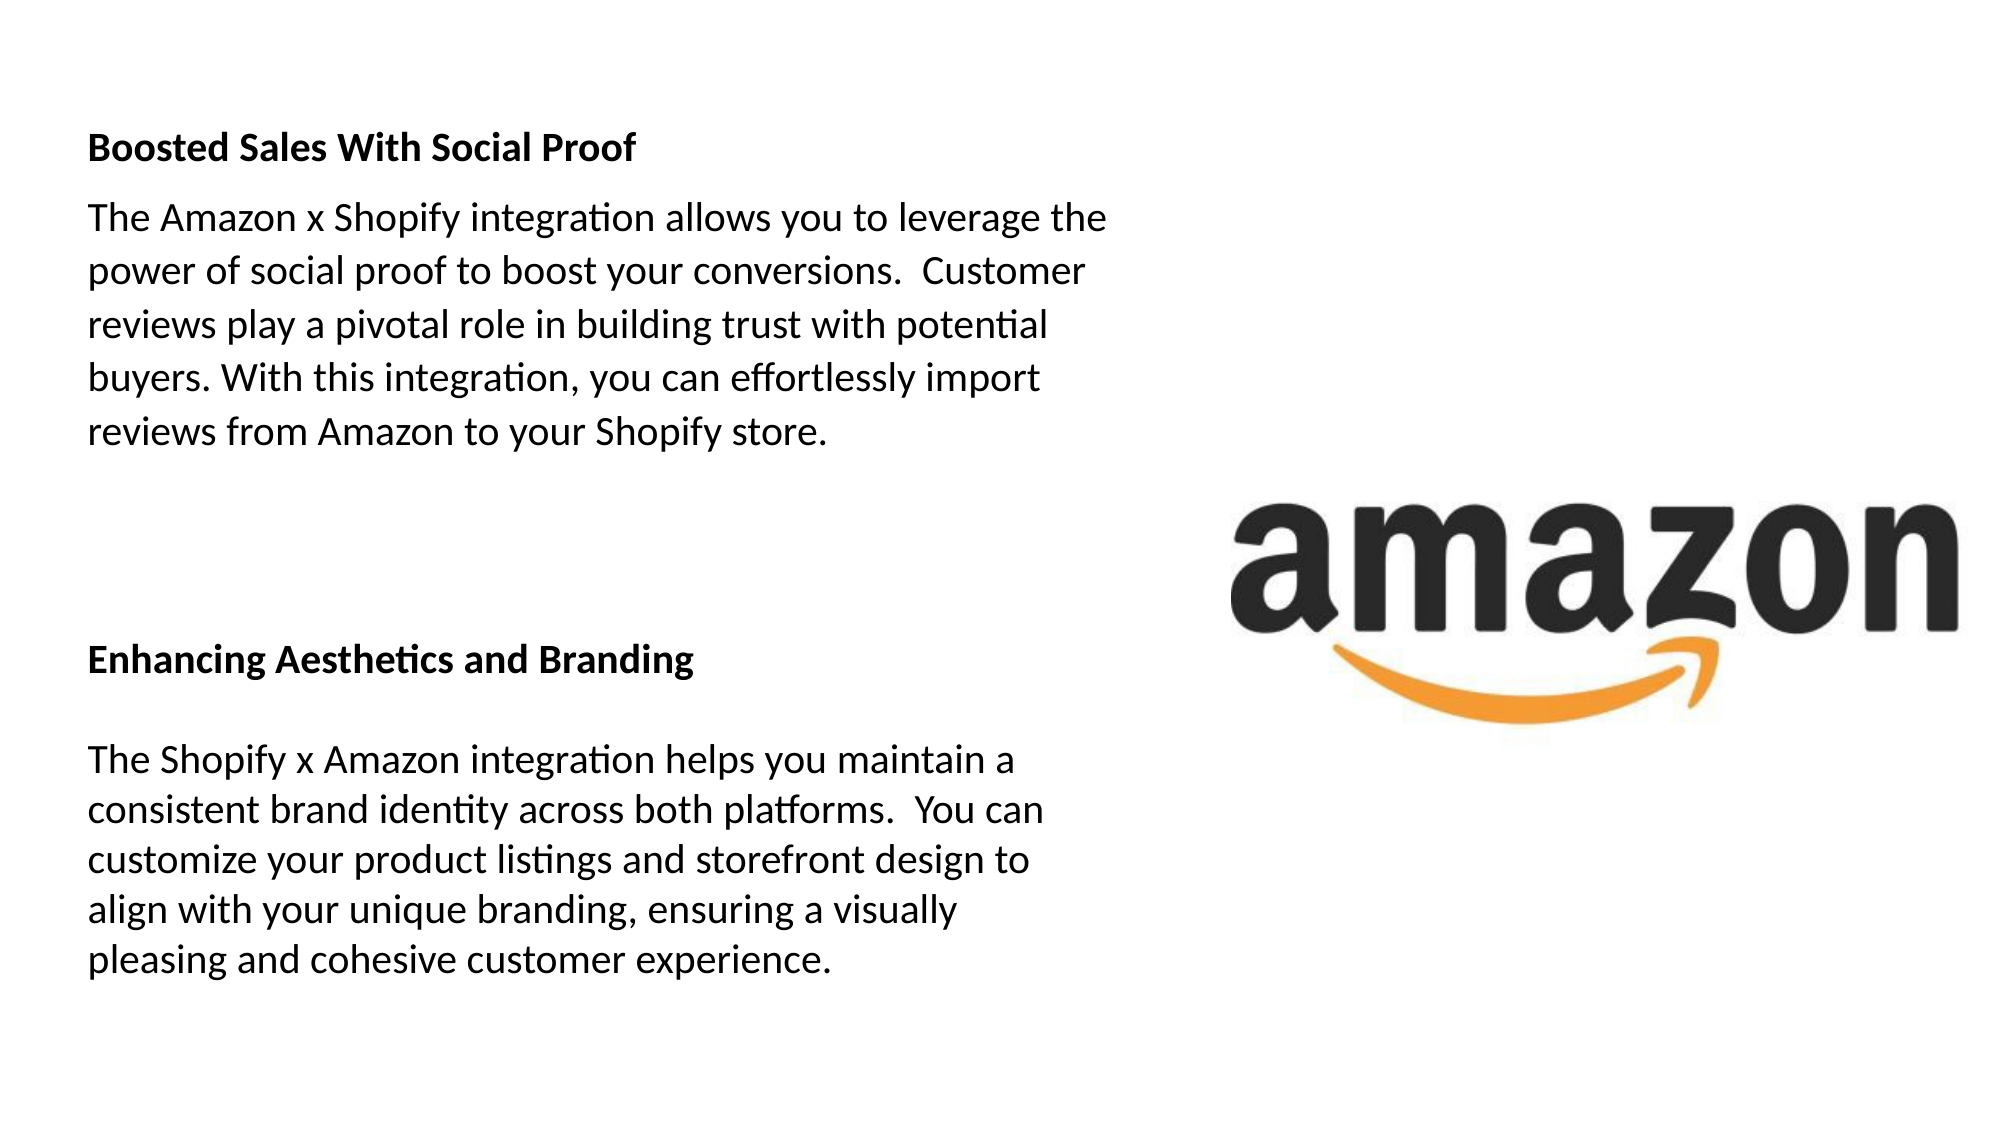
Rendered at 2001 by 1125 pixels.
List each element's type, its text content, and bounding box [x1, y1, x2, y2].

text_box Boosted Sales With Social Proof The Amazon x Shopify integration allows you to leverage the power of social proof to boost your conversions. Customer reviews play a pivotal role in building trust with potential buyers. With this integration, you can effortlessly import reviews from Amazon to your Shopify store. [72, 108, 1171, 461]
picture [1231, 501, 1968, 748]
text_box Enhancing Aesthetics and Branding The Shopify x Amazon integration helps you maintain a consistent brand identity across both platforms. You can customize your product listings and storefront design to align with your unique branding, ensuring a visually pleasing and cohesive customer experience. [72, 624, 1073, 990]
